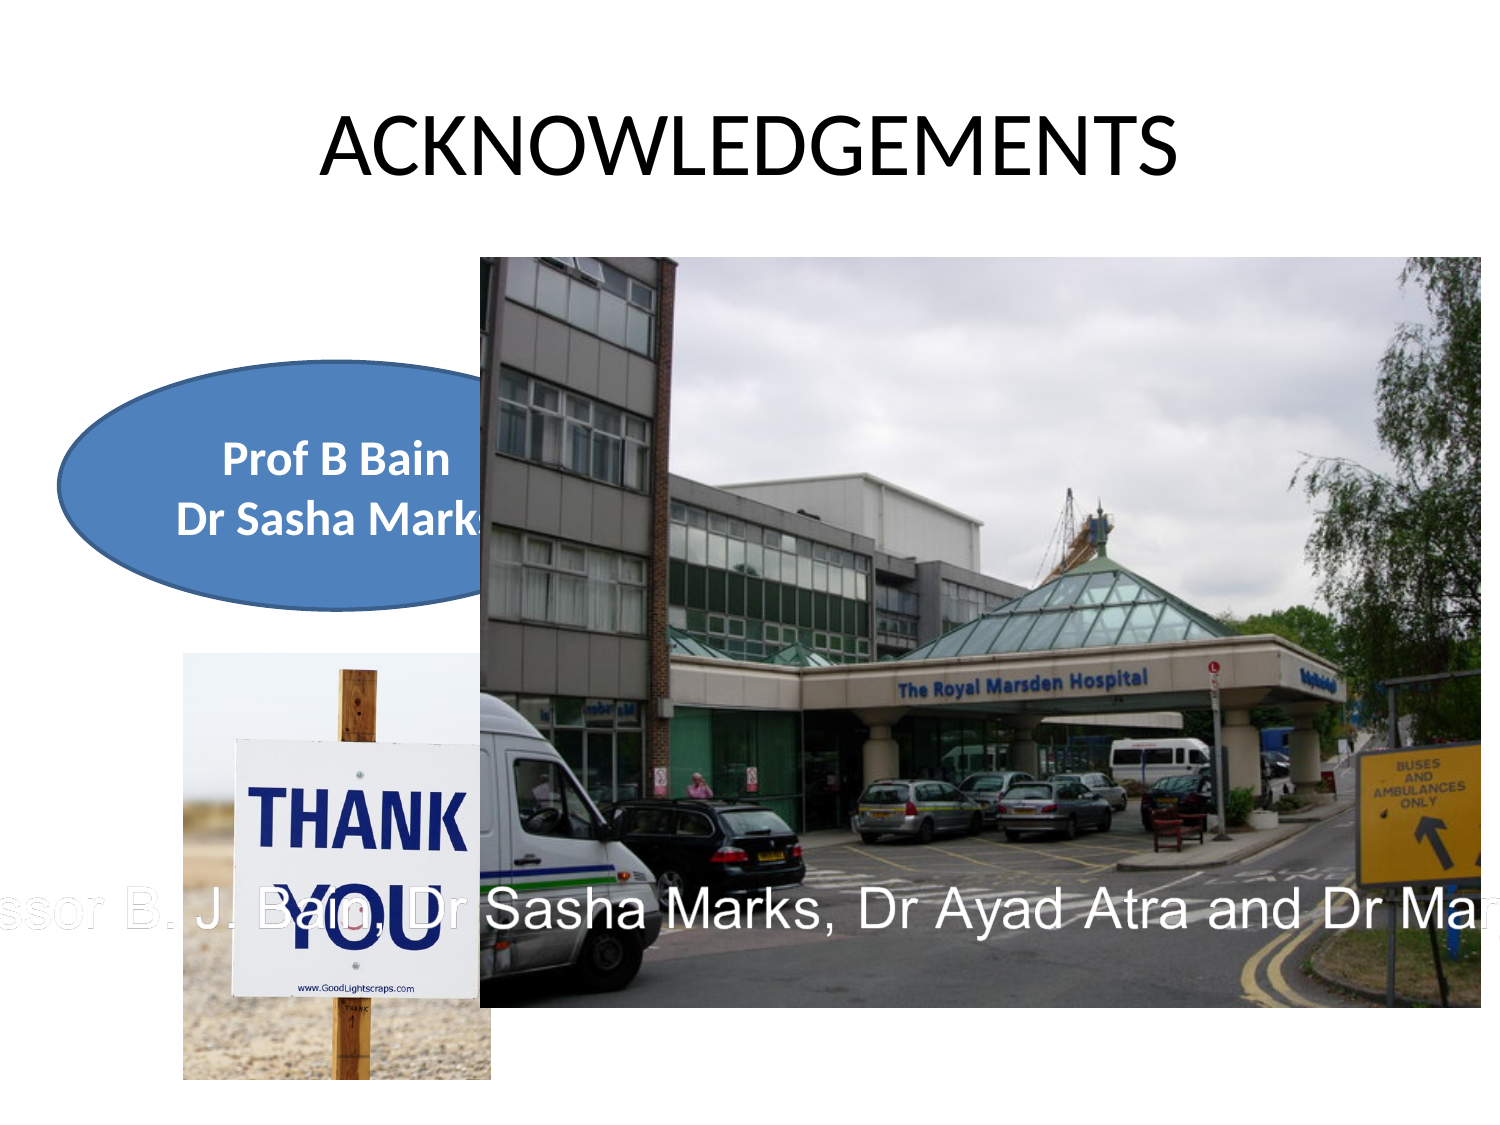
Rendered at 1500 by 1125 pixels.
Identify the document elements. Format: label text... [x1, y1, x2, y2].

picture [0, 257, 1500, 1080]
text_box Prof B Bain Dr Sasha Marks [56, 359, 475, 612]
title ACKNOWLEDGEMENTS [75, 45, 1425, 233]
